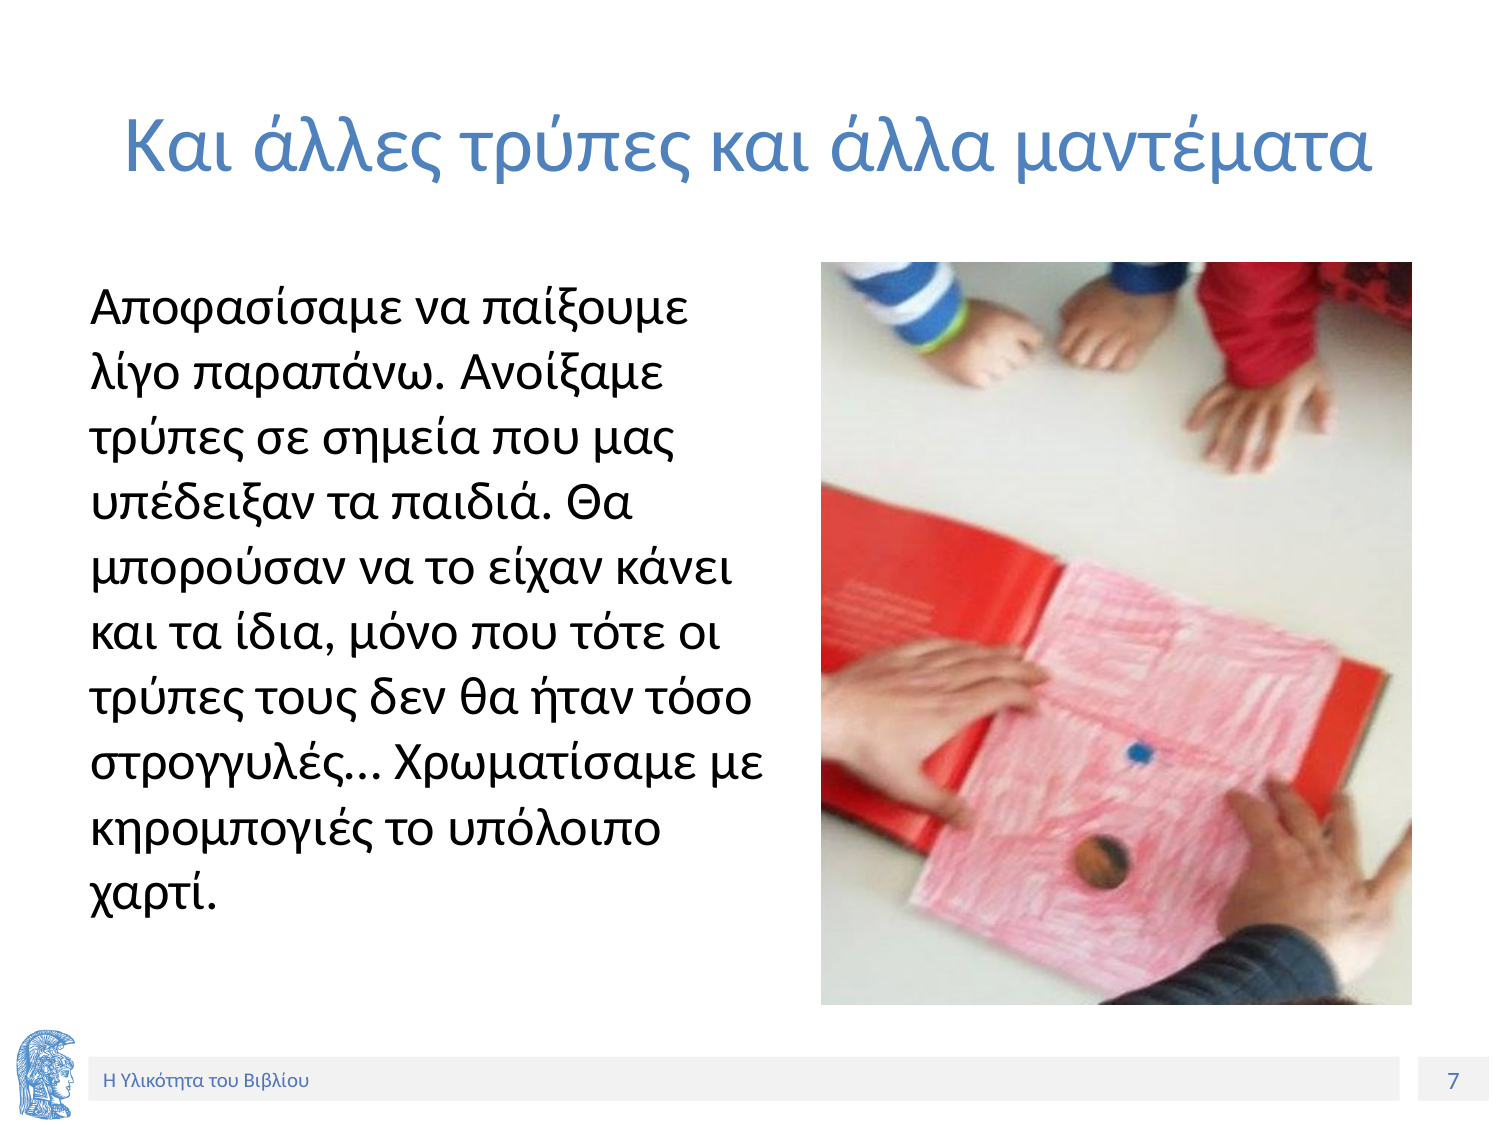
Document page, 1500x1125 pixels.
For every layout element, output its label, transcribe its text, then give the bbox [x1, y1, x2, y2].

picture [9, 1026, 81, 1120]
title Και άλλες τρύπες και άλλα μαντέματα [75, 45, 1425, 233]
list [821, 262, 1412, 1006]
list Αποφασίσαμε να παίξουμε λίγο παραπάνω. Ανοίξαμε τρύπες σε σημεία που μας υπέδειξαν τα παιδιά. Θα μπορούσαν να το είχαν κάνει και τα ίδια, μόνο που τότε οι τρύπες τους δεν θα ήταν τόσο στρογγυλές… Χρωματίσαμε με κηρομπογιές το υπόλοιπο χαρτί. [75, 262, 786, 1005]
